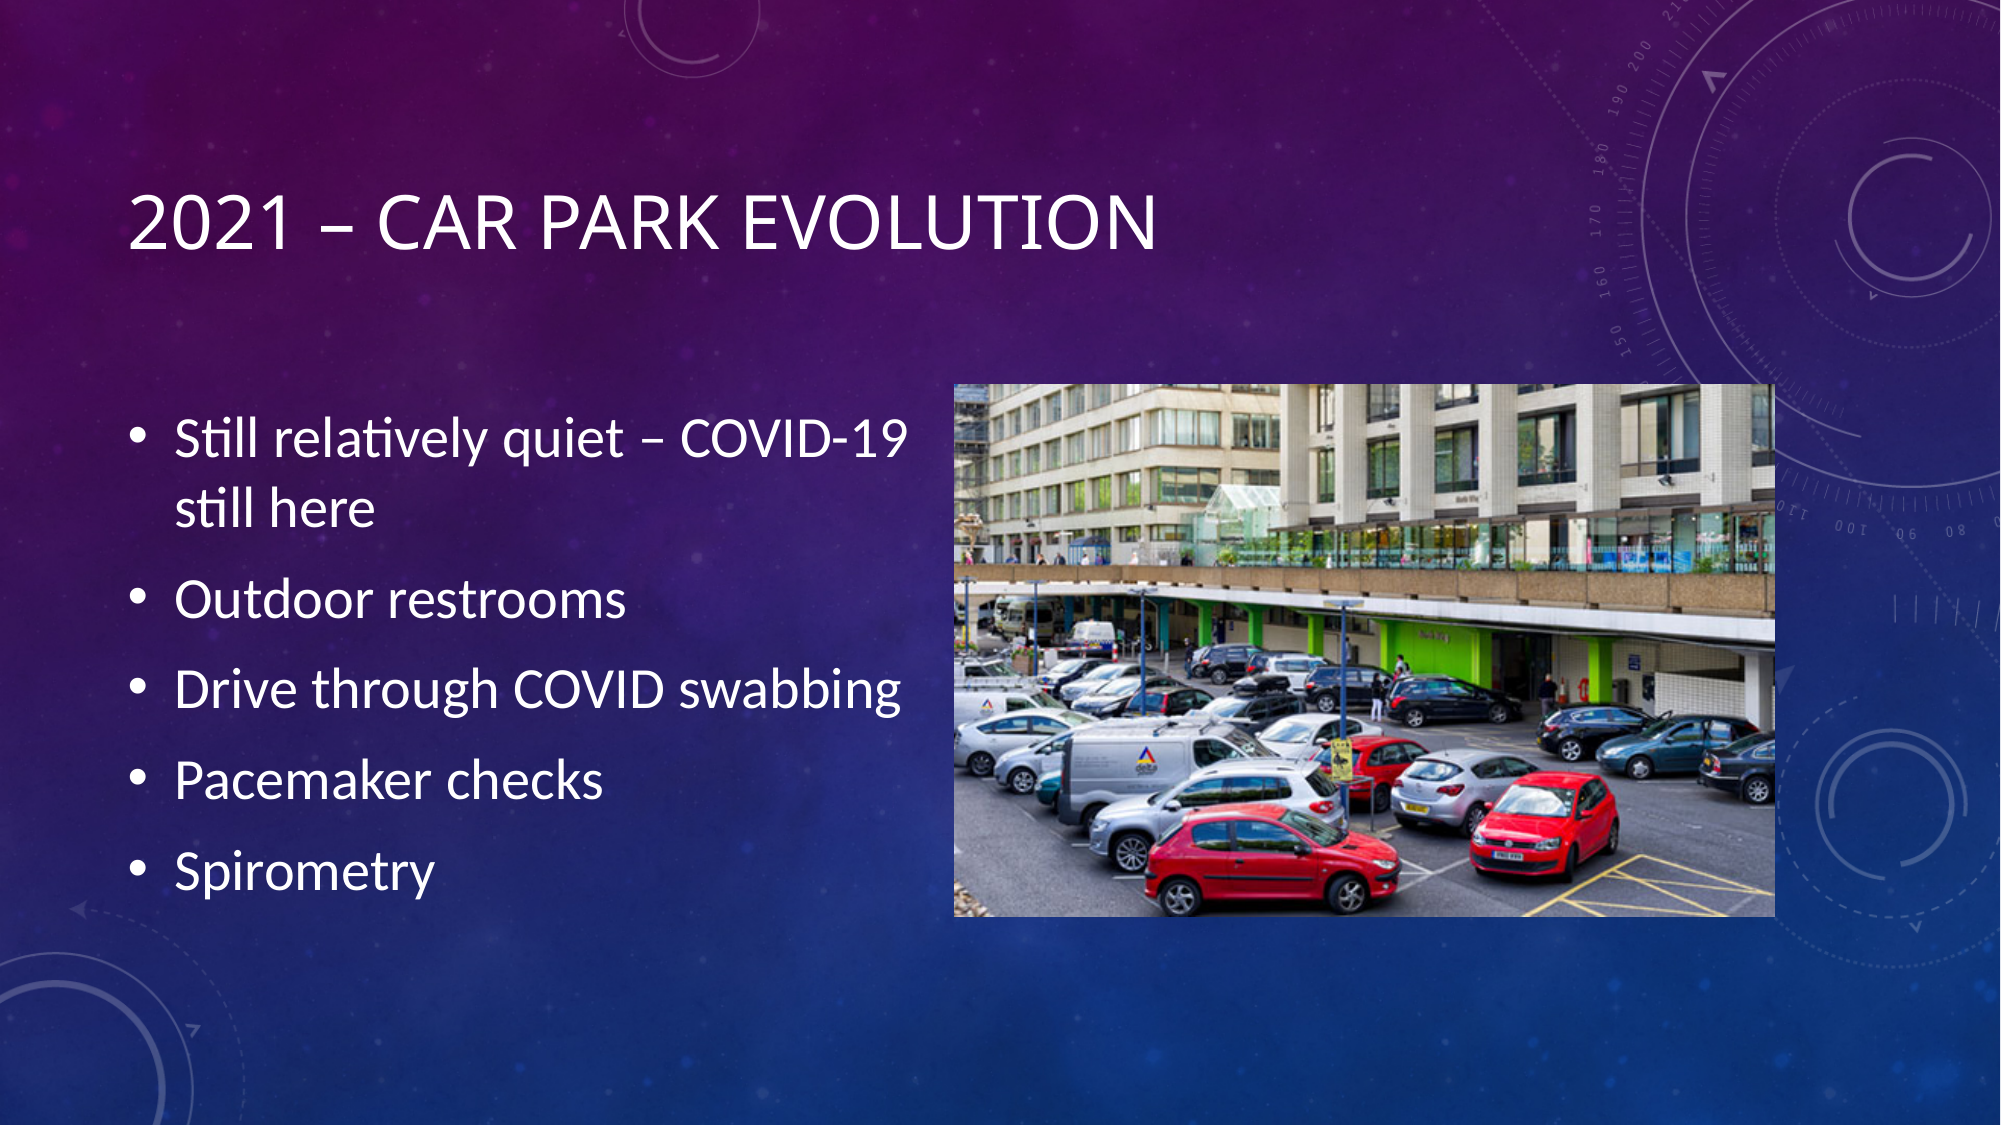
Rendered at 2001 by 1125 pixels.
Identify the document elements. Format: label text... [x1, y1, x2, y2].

picture [0, 0, 2001, 1125]
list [954, 384, 1775, 917]
list Still relatively quiet – COVID-19 still here Outdoor restrooms Drive through COVID swabbing Pacemaker checks Spirometry [112, 351, 932, 950]
title 2021 – Car Park Evolution [112, 99, 1775, 339]
